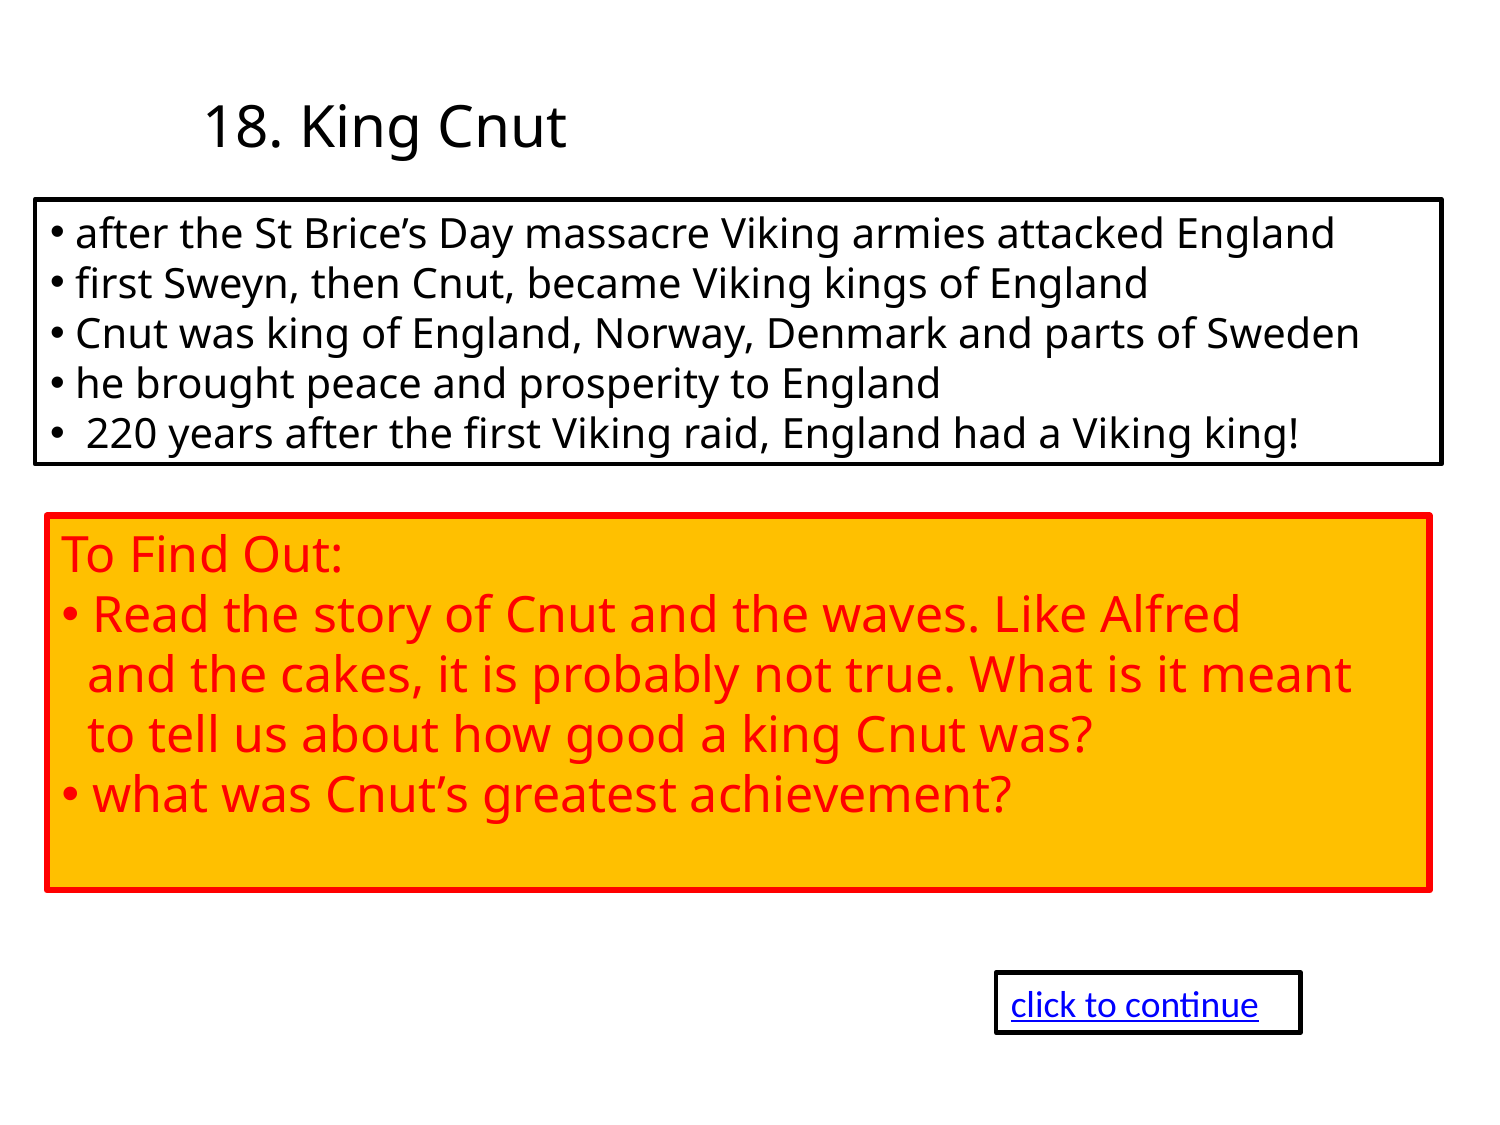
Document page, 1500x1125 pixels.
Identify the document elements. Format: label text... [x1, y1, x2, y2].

text_box 18. King Cnut [187, 82, 1137, 167]
text_box click to continue [996, 972, 1301, 1033]
text_box after the St Brice’s Day massacre Viking armies attacked England first Sweyn, then Cnut, became Viking kings of England Cnut was king of England, Norway, Denmark and parts of Sweden he brought peace and prosperity to England 220 years after the first Viking raid, England had a Viking king! [35, 199, 1442, 464]
text_box To Find Out: Read the story of Cnut and the waves. Like Alfred and the cakes, it is probably not true. What is it meant to tell us about how good a king Cnut was? what was Cnut’s greatest achievement? [46, 515, 1430, 891]
